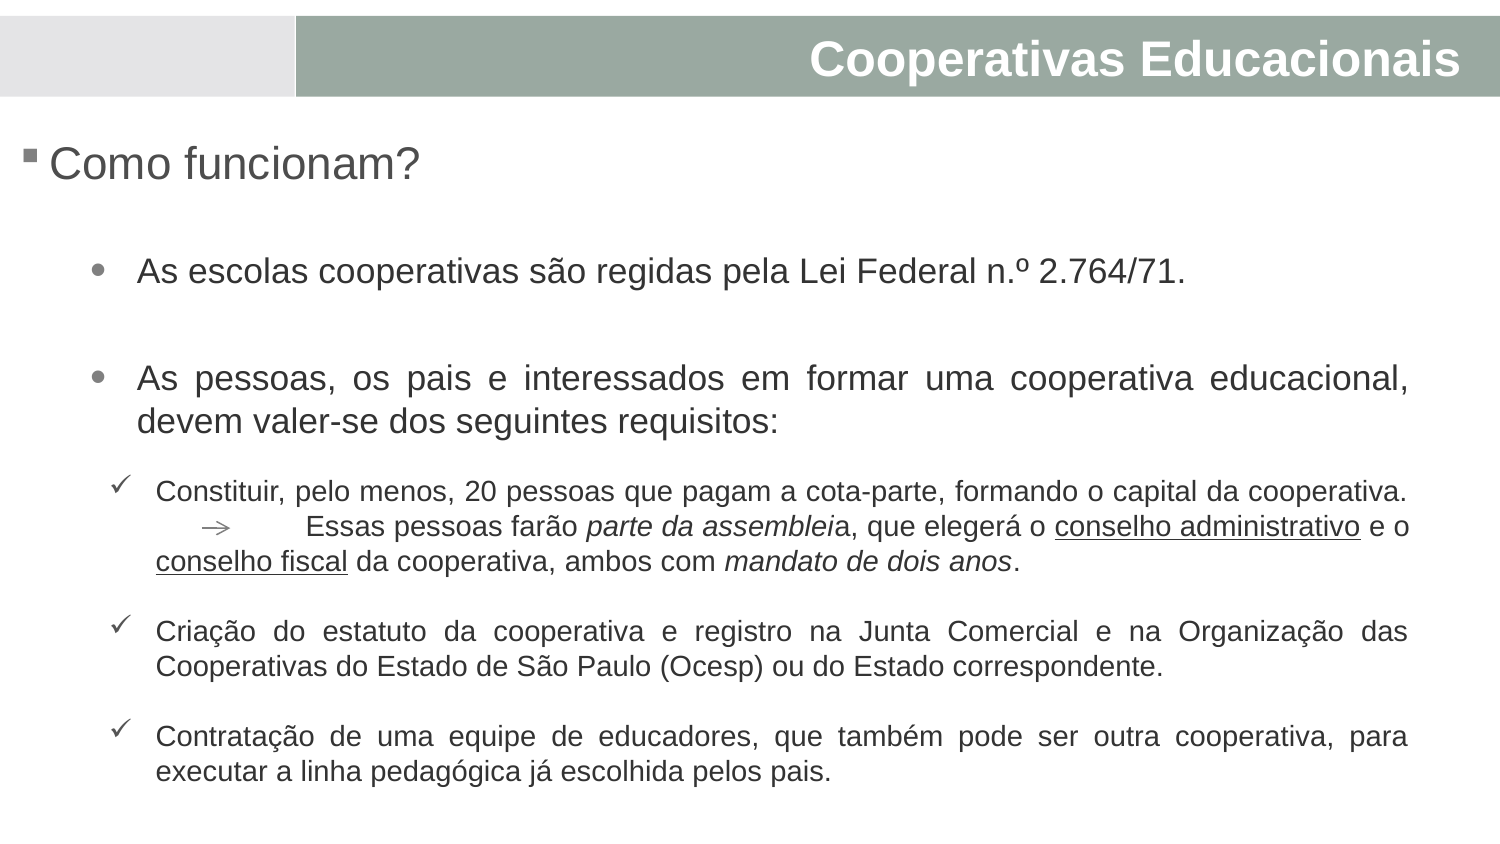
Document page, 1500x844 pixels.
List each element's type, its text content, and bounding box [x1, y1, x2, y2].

text_box Cooperativas Educacionais [201, 44, 1477, 101]
text_box Como funcionam? [5, 126, 1447, 197]
list As escolas cooperativas são regidas pela Lei Federal n.º 2.764/71. As pessoas, os pais e interessados em formar uma cooperativa educacional, devem valer-se dos seguintes requisitos: Constituir, pelo menos, 20 pessoas que pagam a cota-parte, formando o capital da cooperativa. Essas pessoas farão parte da assembleia, que elegerá o conselho administrativo e o conselho fiscal da cooperativa, ambos com mandato de dois anos. Criação do estatuto da cooperativa e registro na Junta Comercial e na Organização das Cooperativas do Estado de São Paulo (Ocesp) ou do Estado correspondente. Contratação de uma equipe de educadores, que também pode ser outra cooperativa, para executar a linha pedagógica já escolhida pelos pais. [75, 232, 1425, 844]
text_box [0, 15, 295, 97]
text_box [296, 15, 1500, 97]
